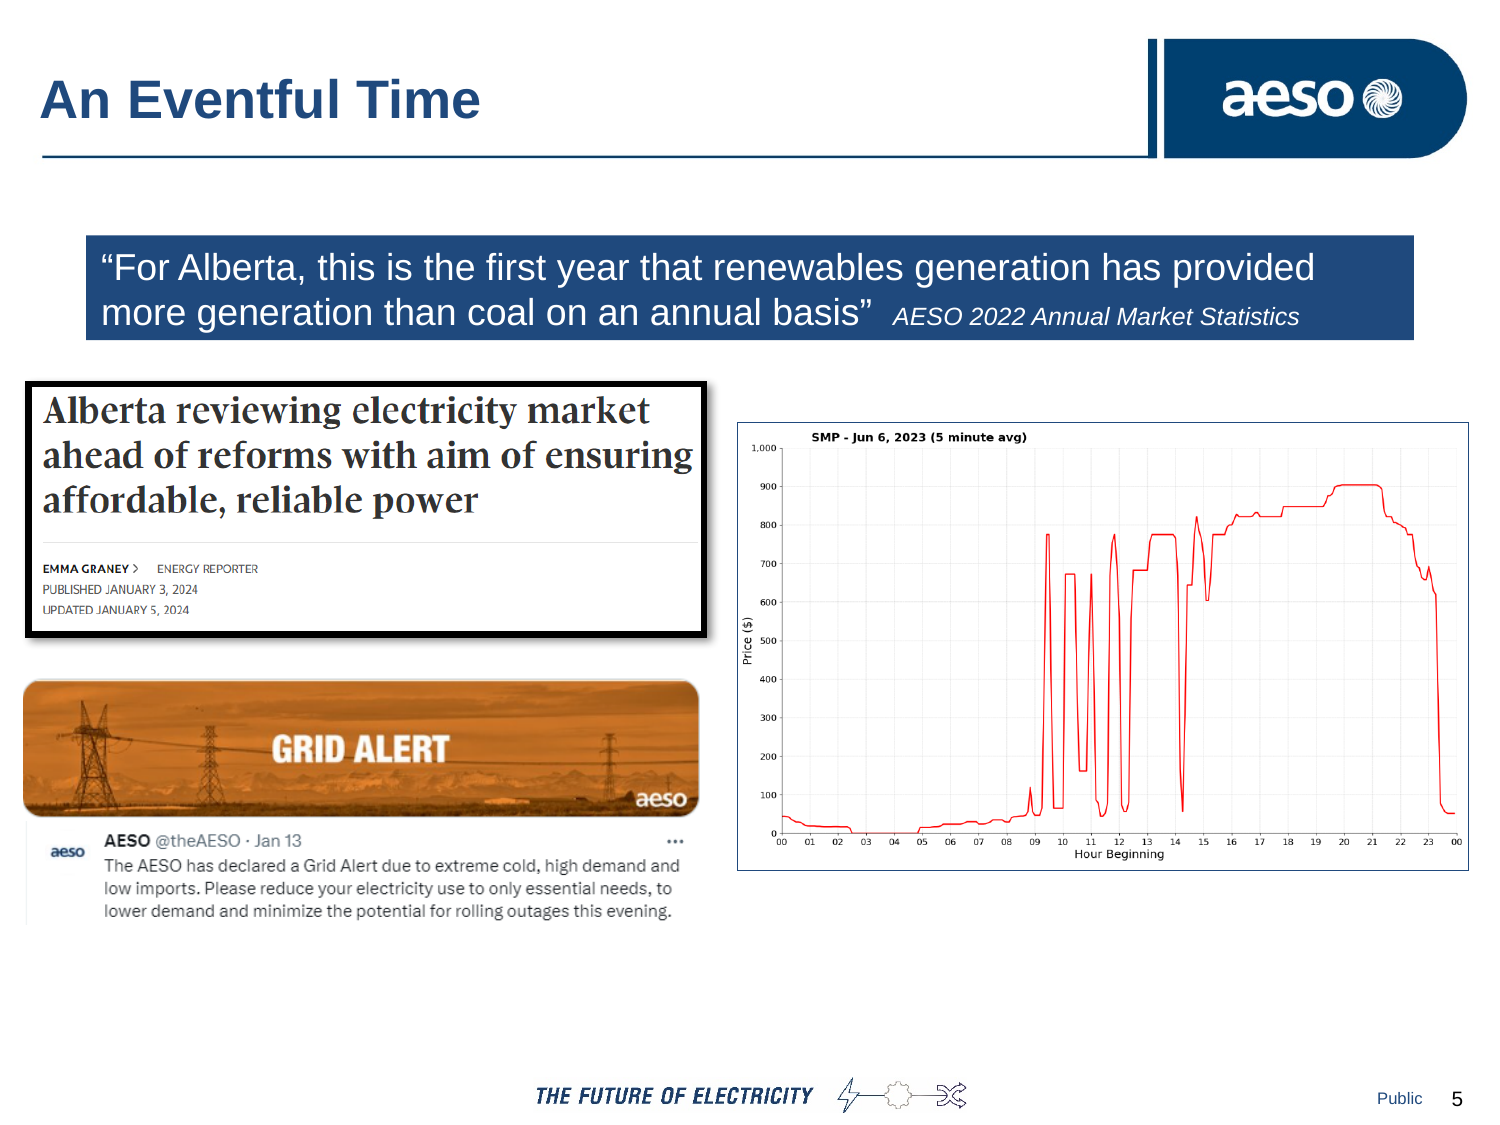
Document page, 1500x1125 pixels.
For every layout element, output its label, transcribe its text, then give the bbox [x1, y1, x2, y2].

picture [737, 422, 1469, 872]
picture [533, 1077, 967, 1113]
slide_number 5 [1436, 1077, 1500, 1125]
picture [23, 675, 704, 926]
list Public [1087, 1062, 1438, 1115]
text_box “For Alberta, this is the first year that renewables generation has provided more generation than coal on an annual basis” AESO 2022 Annual Market Statistics [86, 235, 1414, 341]
picture [0, 0, 1500, 188]
picture [31, 386, 702, 632]
title An Eventful Time [24, 40, 1125, 154]
